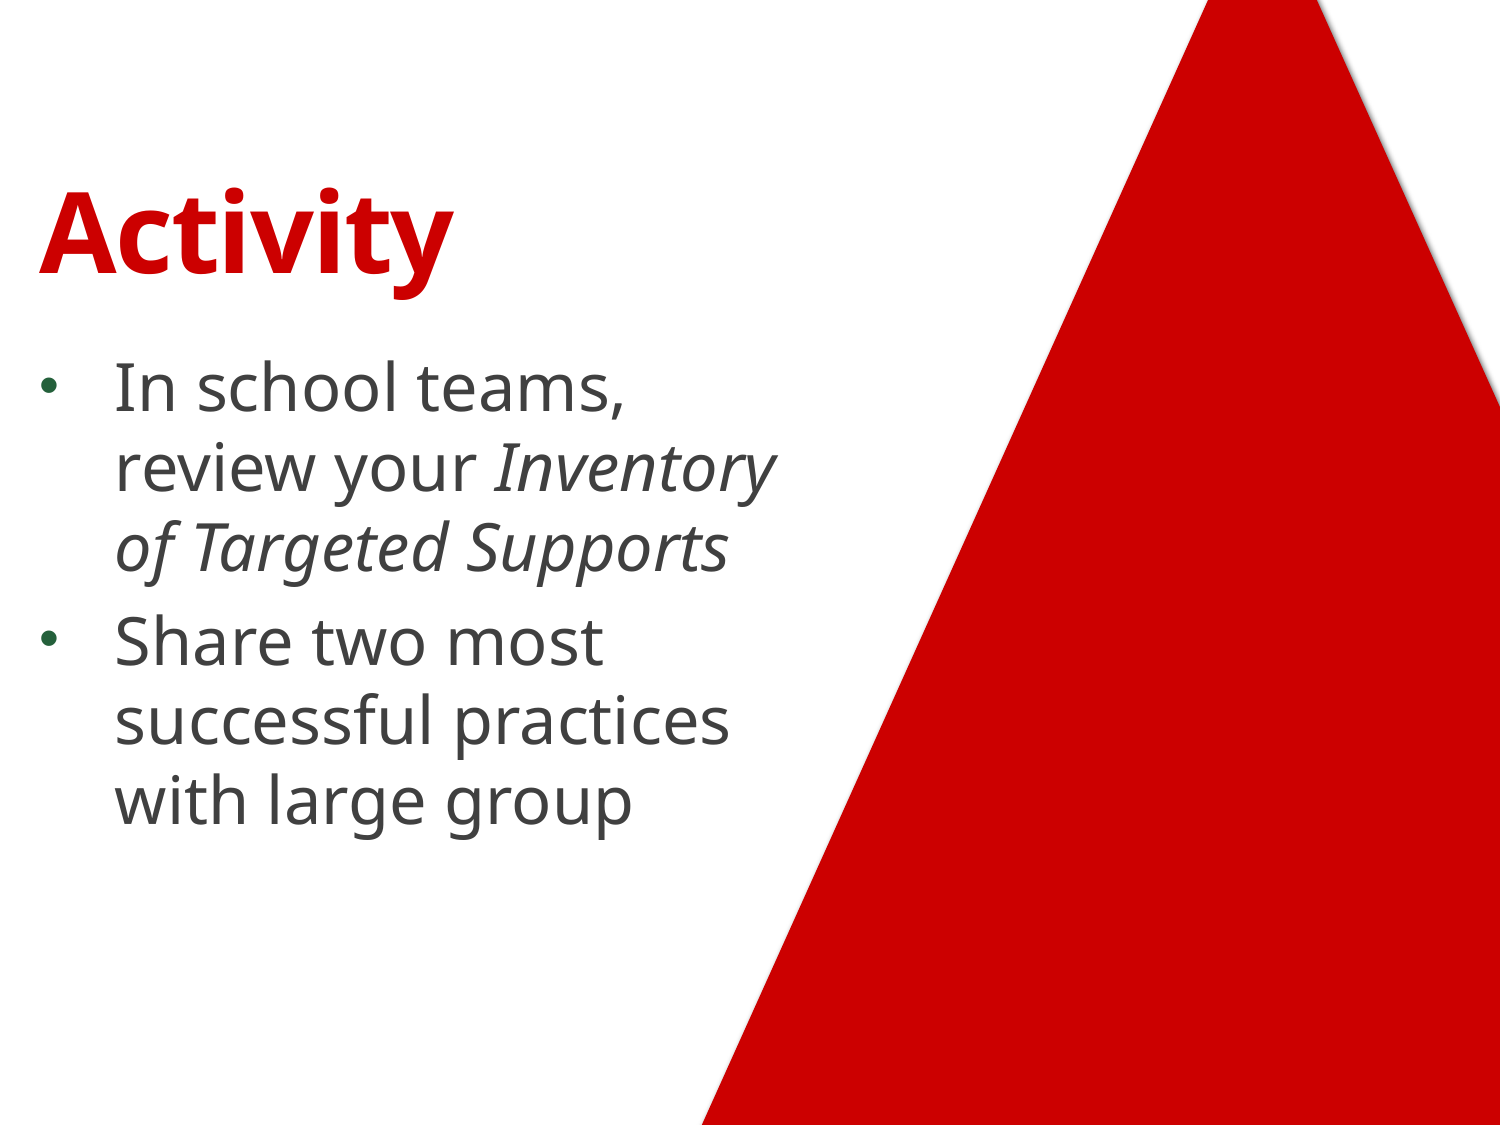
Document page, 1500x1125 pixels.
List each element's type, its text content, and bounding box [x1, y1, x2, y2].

subtitle In school teams, review your Inventory of Targeted Supports Share two most successful practices with large group [24, 337, 838, 625]
title Activity [24, 0, 1013, 304]
